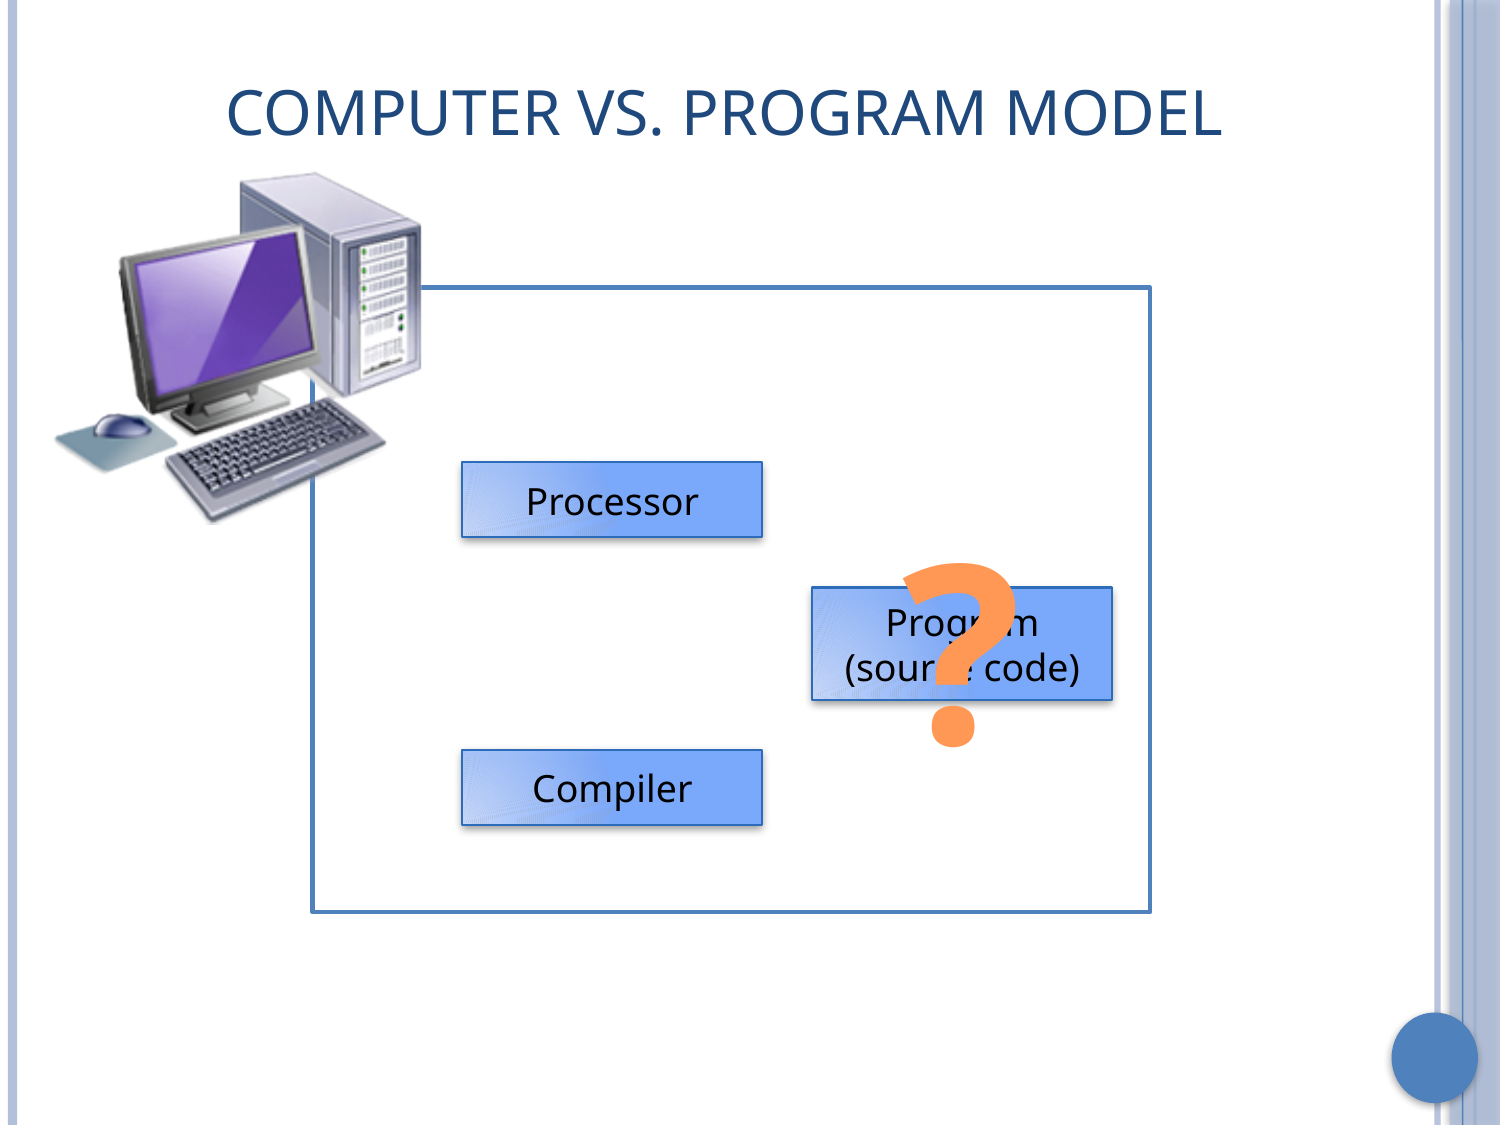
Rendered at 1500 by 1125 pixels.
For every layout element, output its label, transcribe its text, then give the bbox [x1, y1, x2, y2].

text_box Compiler [461, 749, 763, 826]
picture [49, 149, 426, 526]
text_box Processor [461, 461, 763, 538]
title Computer vs. Program Model [75, 45, 1375, 175]
text_box [310, 285, 1152, 914]
text_box Program (source code) [1038, 586, 1113, 701]
text_box Program (source code) [811, 586, 887, 701]
text_box ? [887, 487, 1038, 803]
